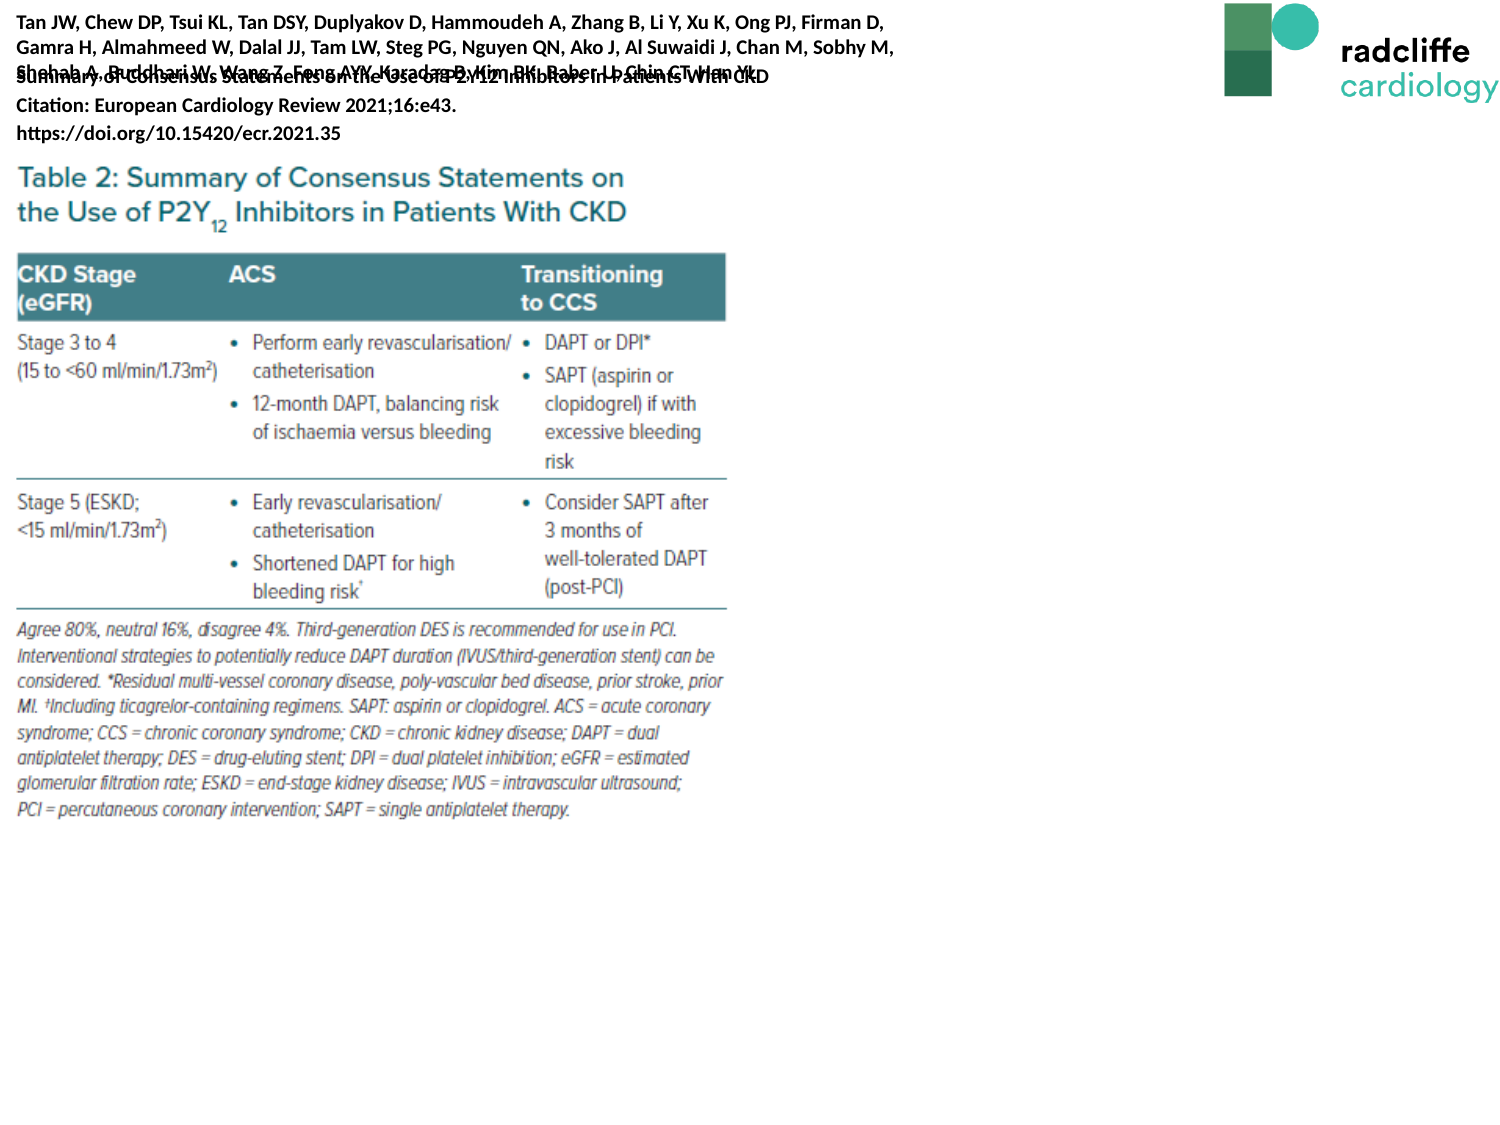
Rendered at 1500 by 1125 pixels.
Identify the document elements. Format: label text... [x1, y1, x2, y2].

picture [1, 145, 746, 832]
text_box Citation: European Cardiology Review 2021;16:e43. [1, 84, 1500, 112]
picture [1224, 1, 1499, 104]
text_box Tan JW, Chew DP, Tsui KL, Tan DSY, Duplyakov D, Hammoudeh A, Zhang B, Li Y, Xu K, Ong PJ, Firman D, Gamra H, Almahmeed W, Dalal JJ, Tam LW, Steg PG, Nguyen QN, Ako J, Al Suwaidi J, Chan M, Sobhy M, Shehab A, Buddhari W, Wang Z, Fong AYY, Karadag B, Kim BK, Baber U, Chin CT, Han YL [1, 1, 939, 54]
text_box Summary of Consensus Statements on the Use of P2Y12 Inhibitors in Patients With CKD [1, 54, 1224, 84]
text_box https://doi.org/10.15420/ecr.2021.35 [1, 112, 1500, 153]
